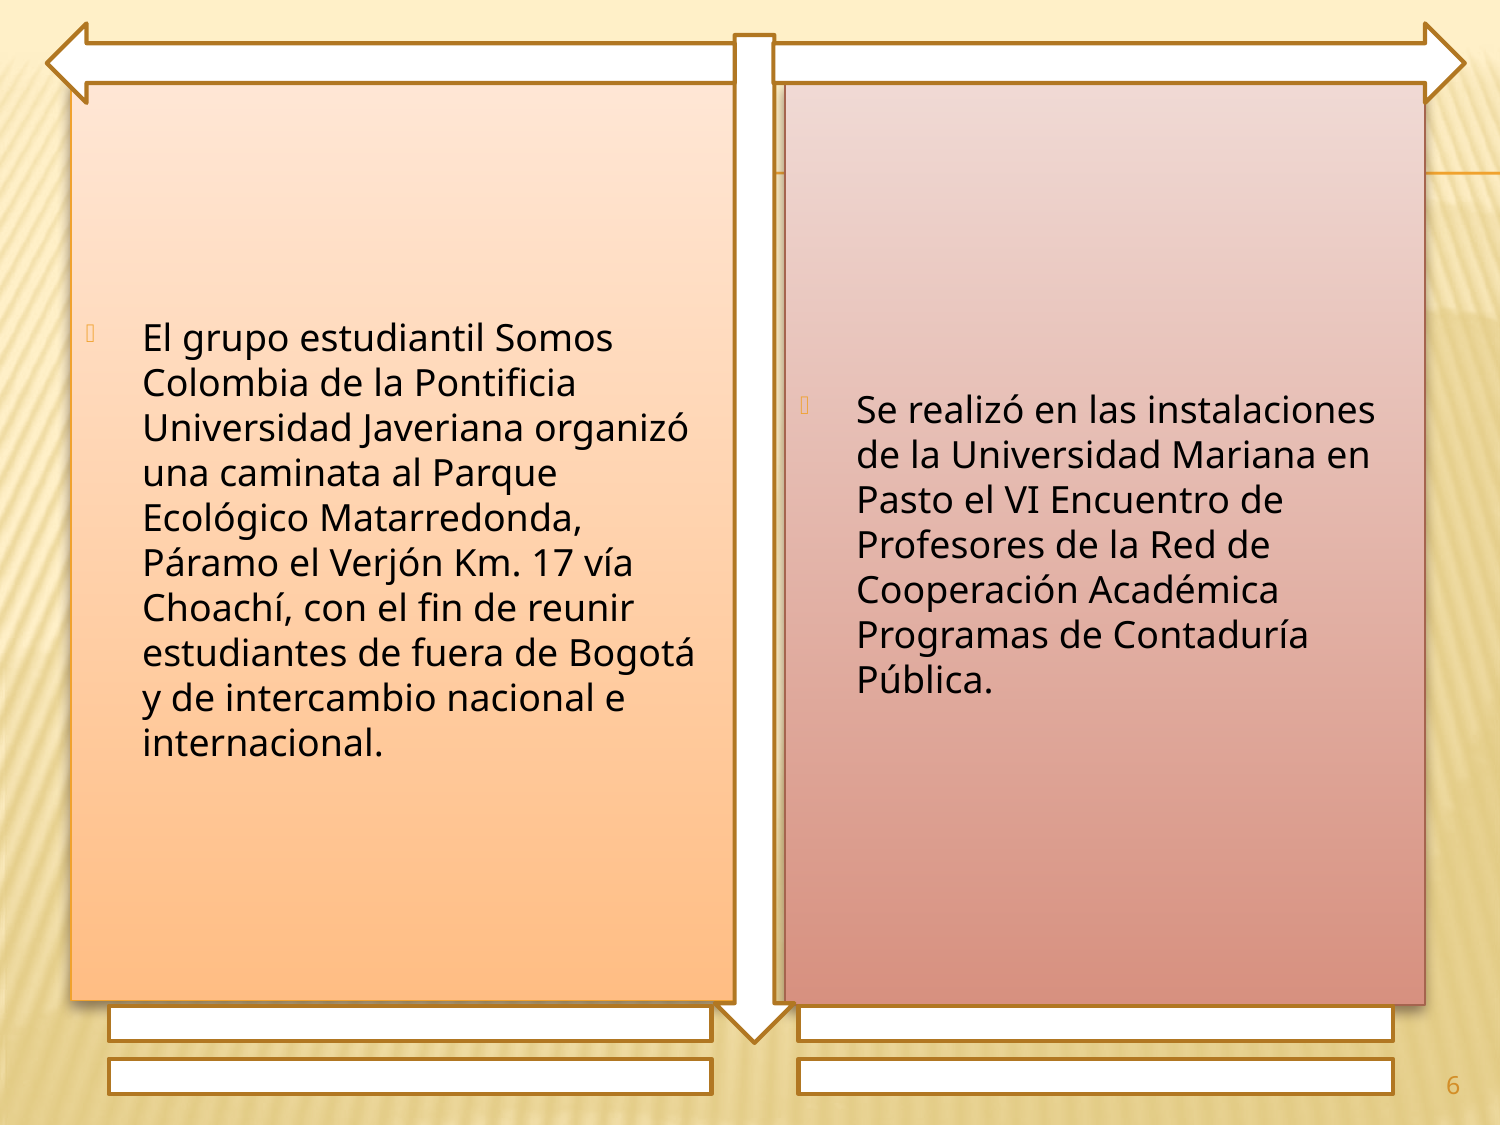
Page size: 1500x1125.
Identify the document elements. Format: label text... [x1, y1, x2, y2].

text_box [771, 21, 1467, 105]
text_box [107, 1004, 714, 1043]
text_box [796, 1004, 1395, 1043]
slide_number 6 [1350, 1062, 1475, 1103]
text_box [712, 32, 797, 1046]
text_box [796, 1057, 1395, 1096]
text_box [44, 21, 737, 105]
text_box [107, 1057, 714, 1096]
list El grupo estudiantil Somos Colombia de la Pontificia Universidad Javeriana organizó una caminata al Parque Ecológico Matarredonda, Páramo el Verjón Km. 17 vía Choachí, con el fin de reunir estudiantes de fuera de Bogotá y de intercambio nacional e internacional. [70, 86, 732, 1001]
list Se realizó en las instalaciones de la Universidad Mariana en Pasto el VI Encuentro de Profesores de la Red de Cooperación Académica Programas de Contaduría Pública. [784, 86, 1426, 1006]
